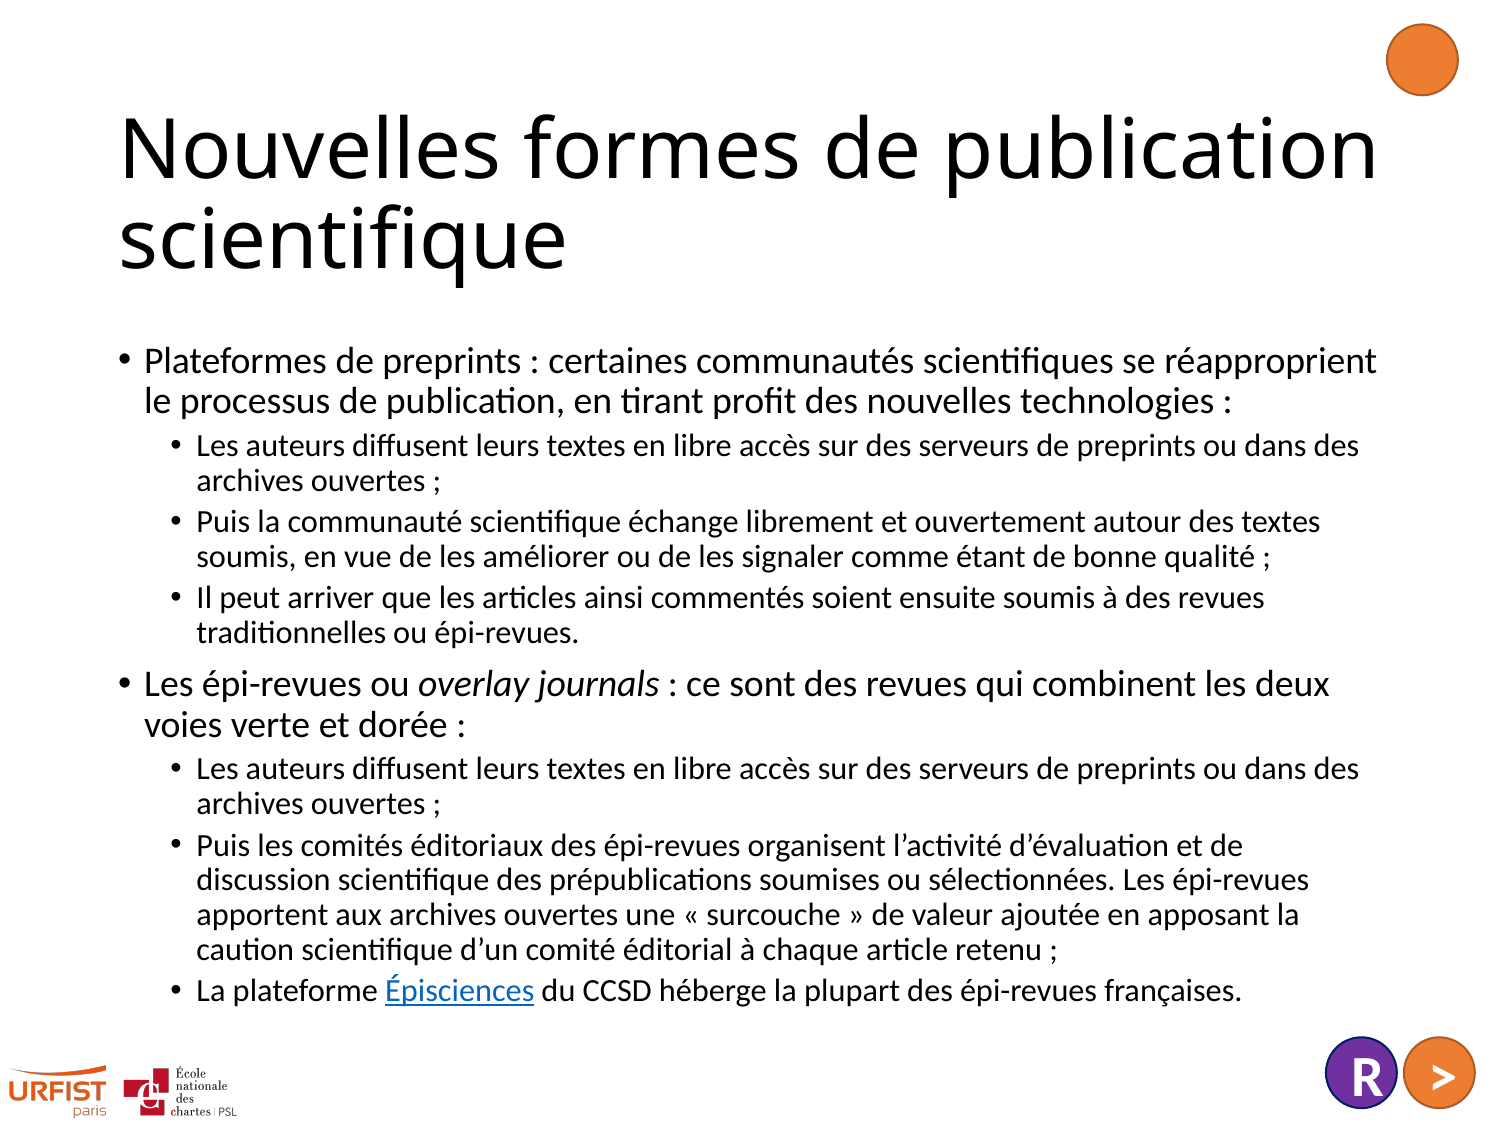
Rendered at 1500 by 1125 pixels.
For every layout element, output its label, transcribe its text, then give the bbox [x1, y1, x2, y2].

list Plateformes de preprints : certaines communautés scientifiques se réapproprient le processus de publication, en tirant profit des nouvelles technologies : Les auteurs diffusent leurs textes en libre accès sur des serveurs de preprints ou dans des archives ouvertes ; Puis la communauté scientifique échange librement et ouvertement autour des textes soumis, en vue de les améliorer ou de les signaler comme étant de bonne qualité ; Il peut arriver que les articles ainsi commentés soient ensuite soumis à des revues traditionnelles ou épi-revues. Les épi-revues ou overlay journals : ce sont des revues qui combinent les deux voies verte et dorée : Les auteurs diffusent leurs textes en libre accès sur des serveurs de preprints ou dans des archives ouvertes ; Puis les comités éditoriaux des épi-revues organisent l’activité d’évaluation et de discussion scientifique des prépublications soumises ou sélectionnées. Les épi-revues apportent aux archives ouvertes une « surcouche » de valeur ajoutée en apposant la caution scientifique d’un comité éditorial à chaque article retenu ; La plateforme Épisciences du CCSD héberge la plupart des épi-revues françaises. [103, 333, 1397, 1050]
text_box > [1402, 1036, 1476, 1110]
text_box [1385, 23, 1459, 97]
picture [7, 1065, 239, 1121]
title Nouvelles formes de publication scientifique [103, 59, 1397, 333]
text_box R [1324, 1036, 1398, 1110]
